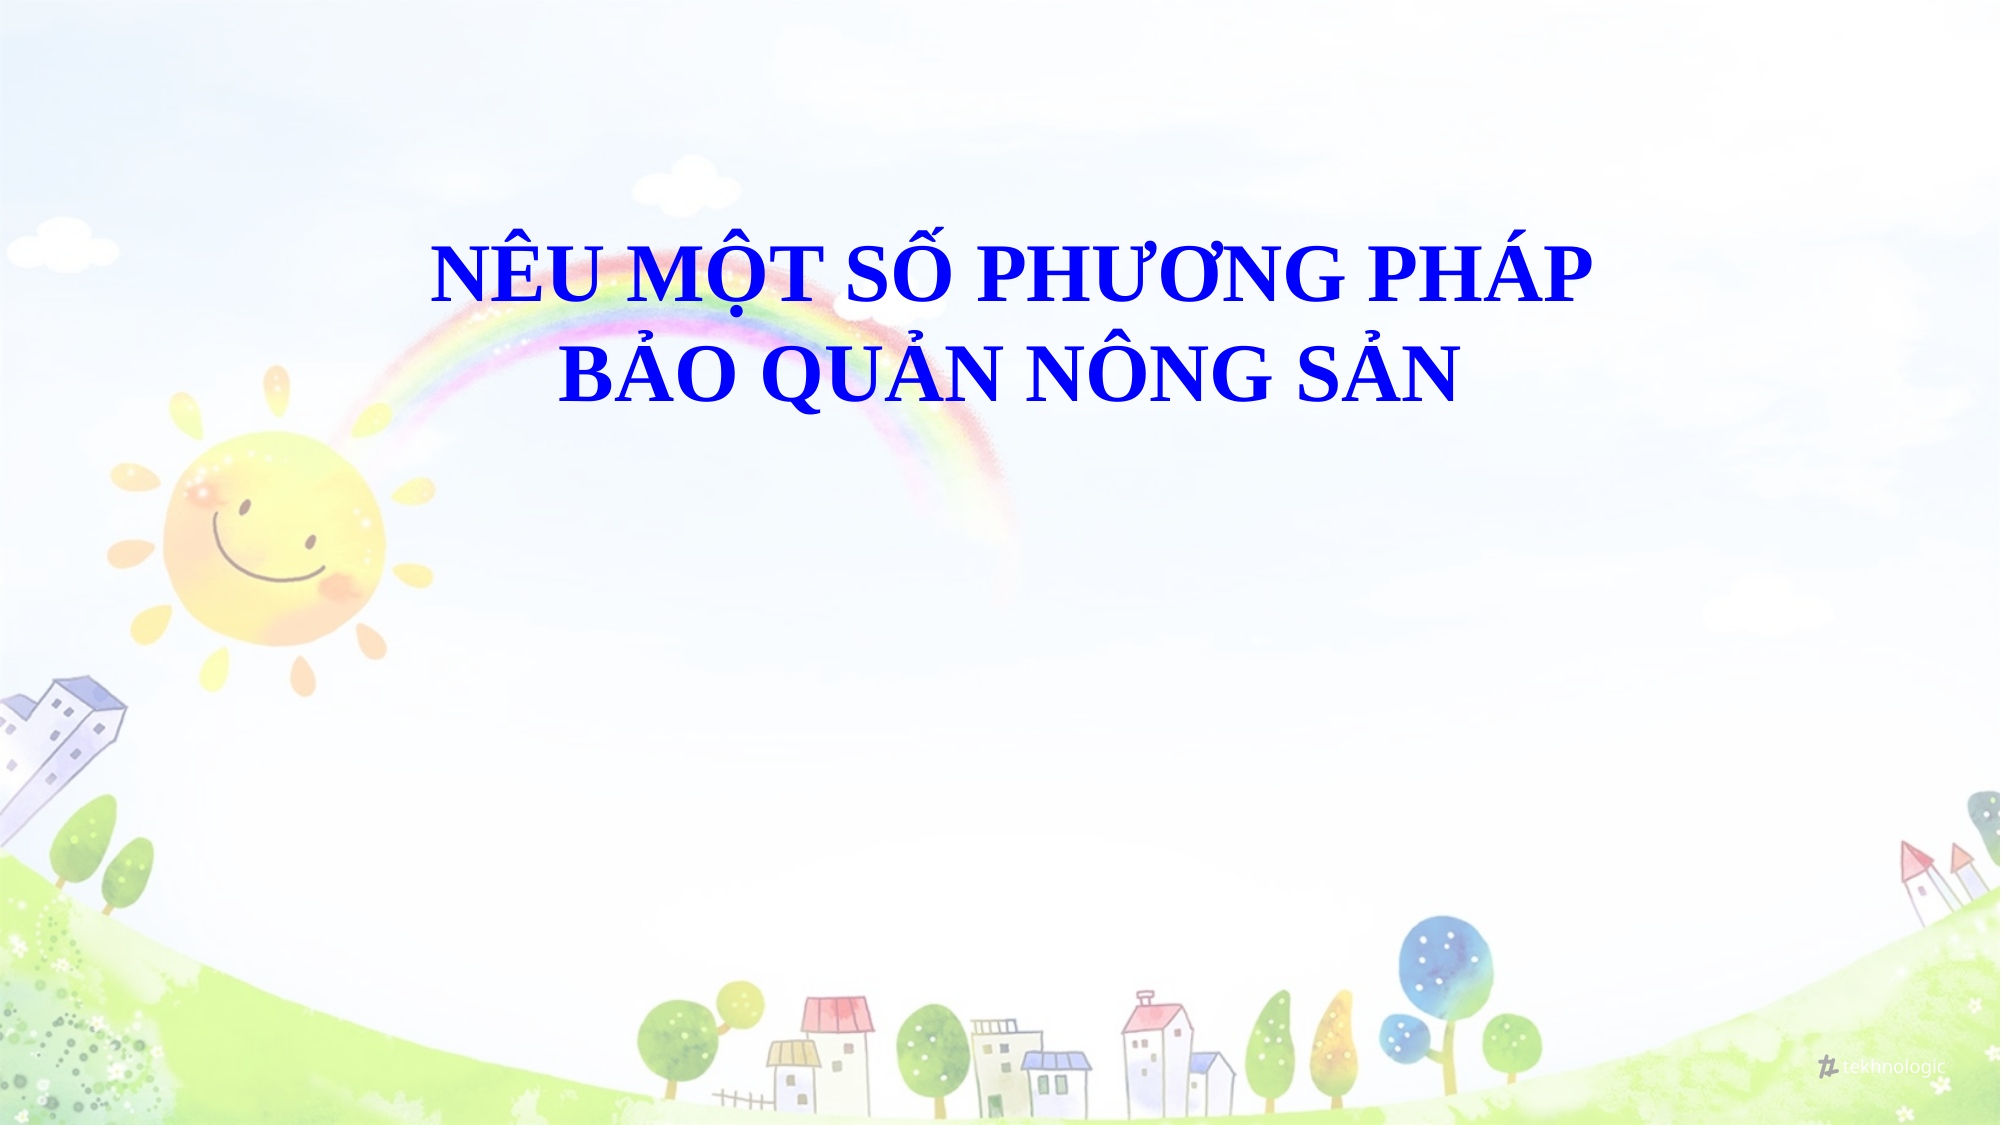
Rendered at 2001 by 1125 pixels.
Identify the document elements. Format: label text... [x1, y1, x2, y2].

text_box NÊU MỘT SỐ PHƯƠNG PHÁP BẢO QUẢN NÔNG SẢN [415, 210, 1605, 426]
text_box [252, 829, 492, 1068]
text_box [1813, 1051, 1949, 1082]
